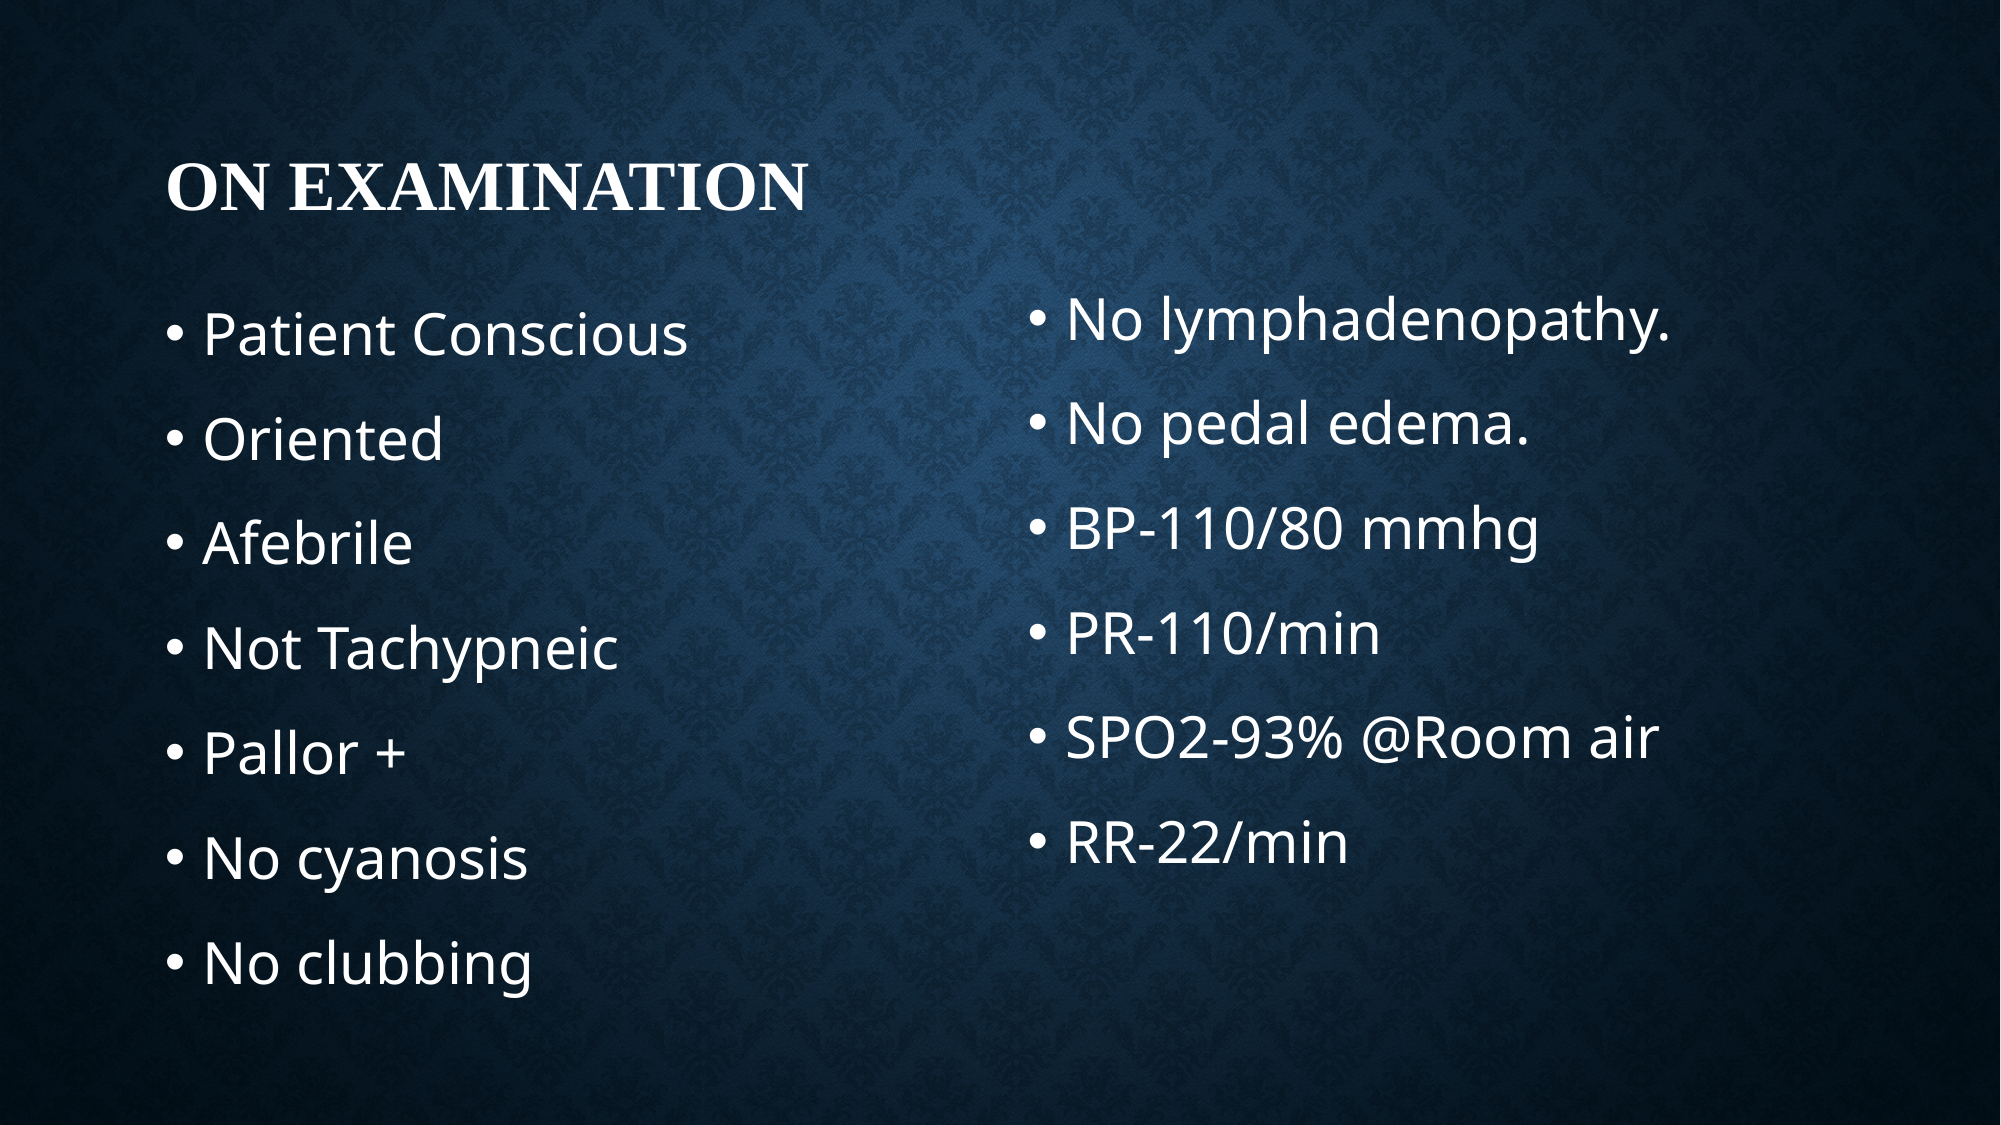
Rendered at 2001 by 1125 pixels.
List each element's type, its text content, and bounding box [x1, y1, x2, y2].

list Patient Conscious Oriented Afebrile Not Tachypneic Pallor + No cyanosis No clubbing [149, 275, 988, 950]
title ON EXAMINATION [149, 99, 1849, 276]
list No lymphadenopathy. No pedal edema. BP-110/80 mmhg PR-110/min SPO2-93% @Room air RR-22/min [1012, 260, 1849, 950]
